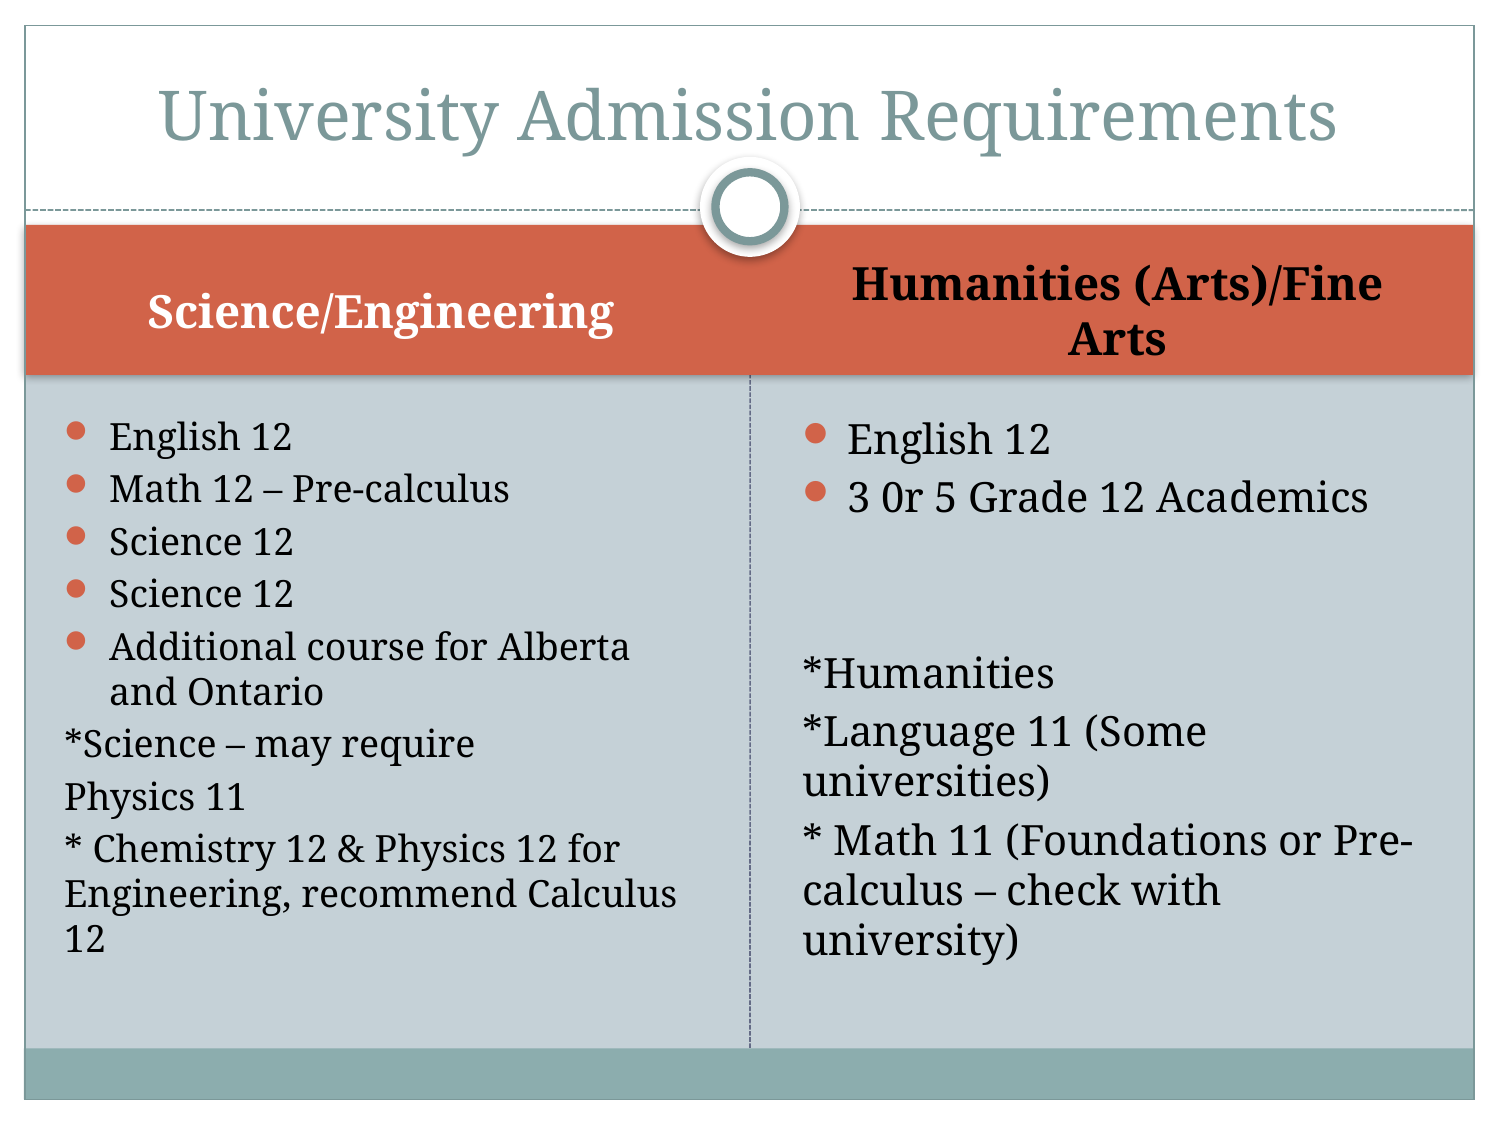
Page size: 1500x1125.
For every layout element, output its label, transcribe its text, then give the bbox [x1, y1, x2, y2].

list English 12 Math 12 – Pre-calculus Science 12 Science 12 Additional course for Alberta and Ontario *Science – may require Physics 11 * Chemistry 12 & Physics 12 for Engineering, recommend Calculus 12 [49, 405, 713, 1032]
list English 12 3 0r 5 Grade 12 Academics *Humanities *Language 11 (Some universities) * Math 11 (Foundations or Pre-calculus – check with university) [787, 405, 1450, 1033]
list Humanities (Arts)/Fine Arts [785, 249, 1450, 371]
title University Admission Requirements [49, 37, 1450, 162]
list Science/Engineering [48, 249, 714, 371]
